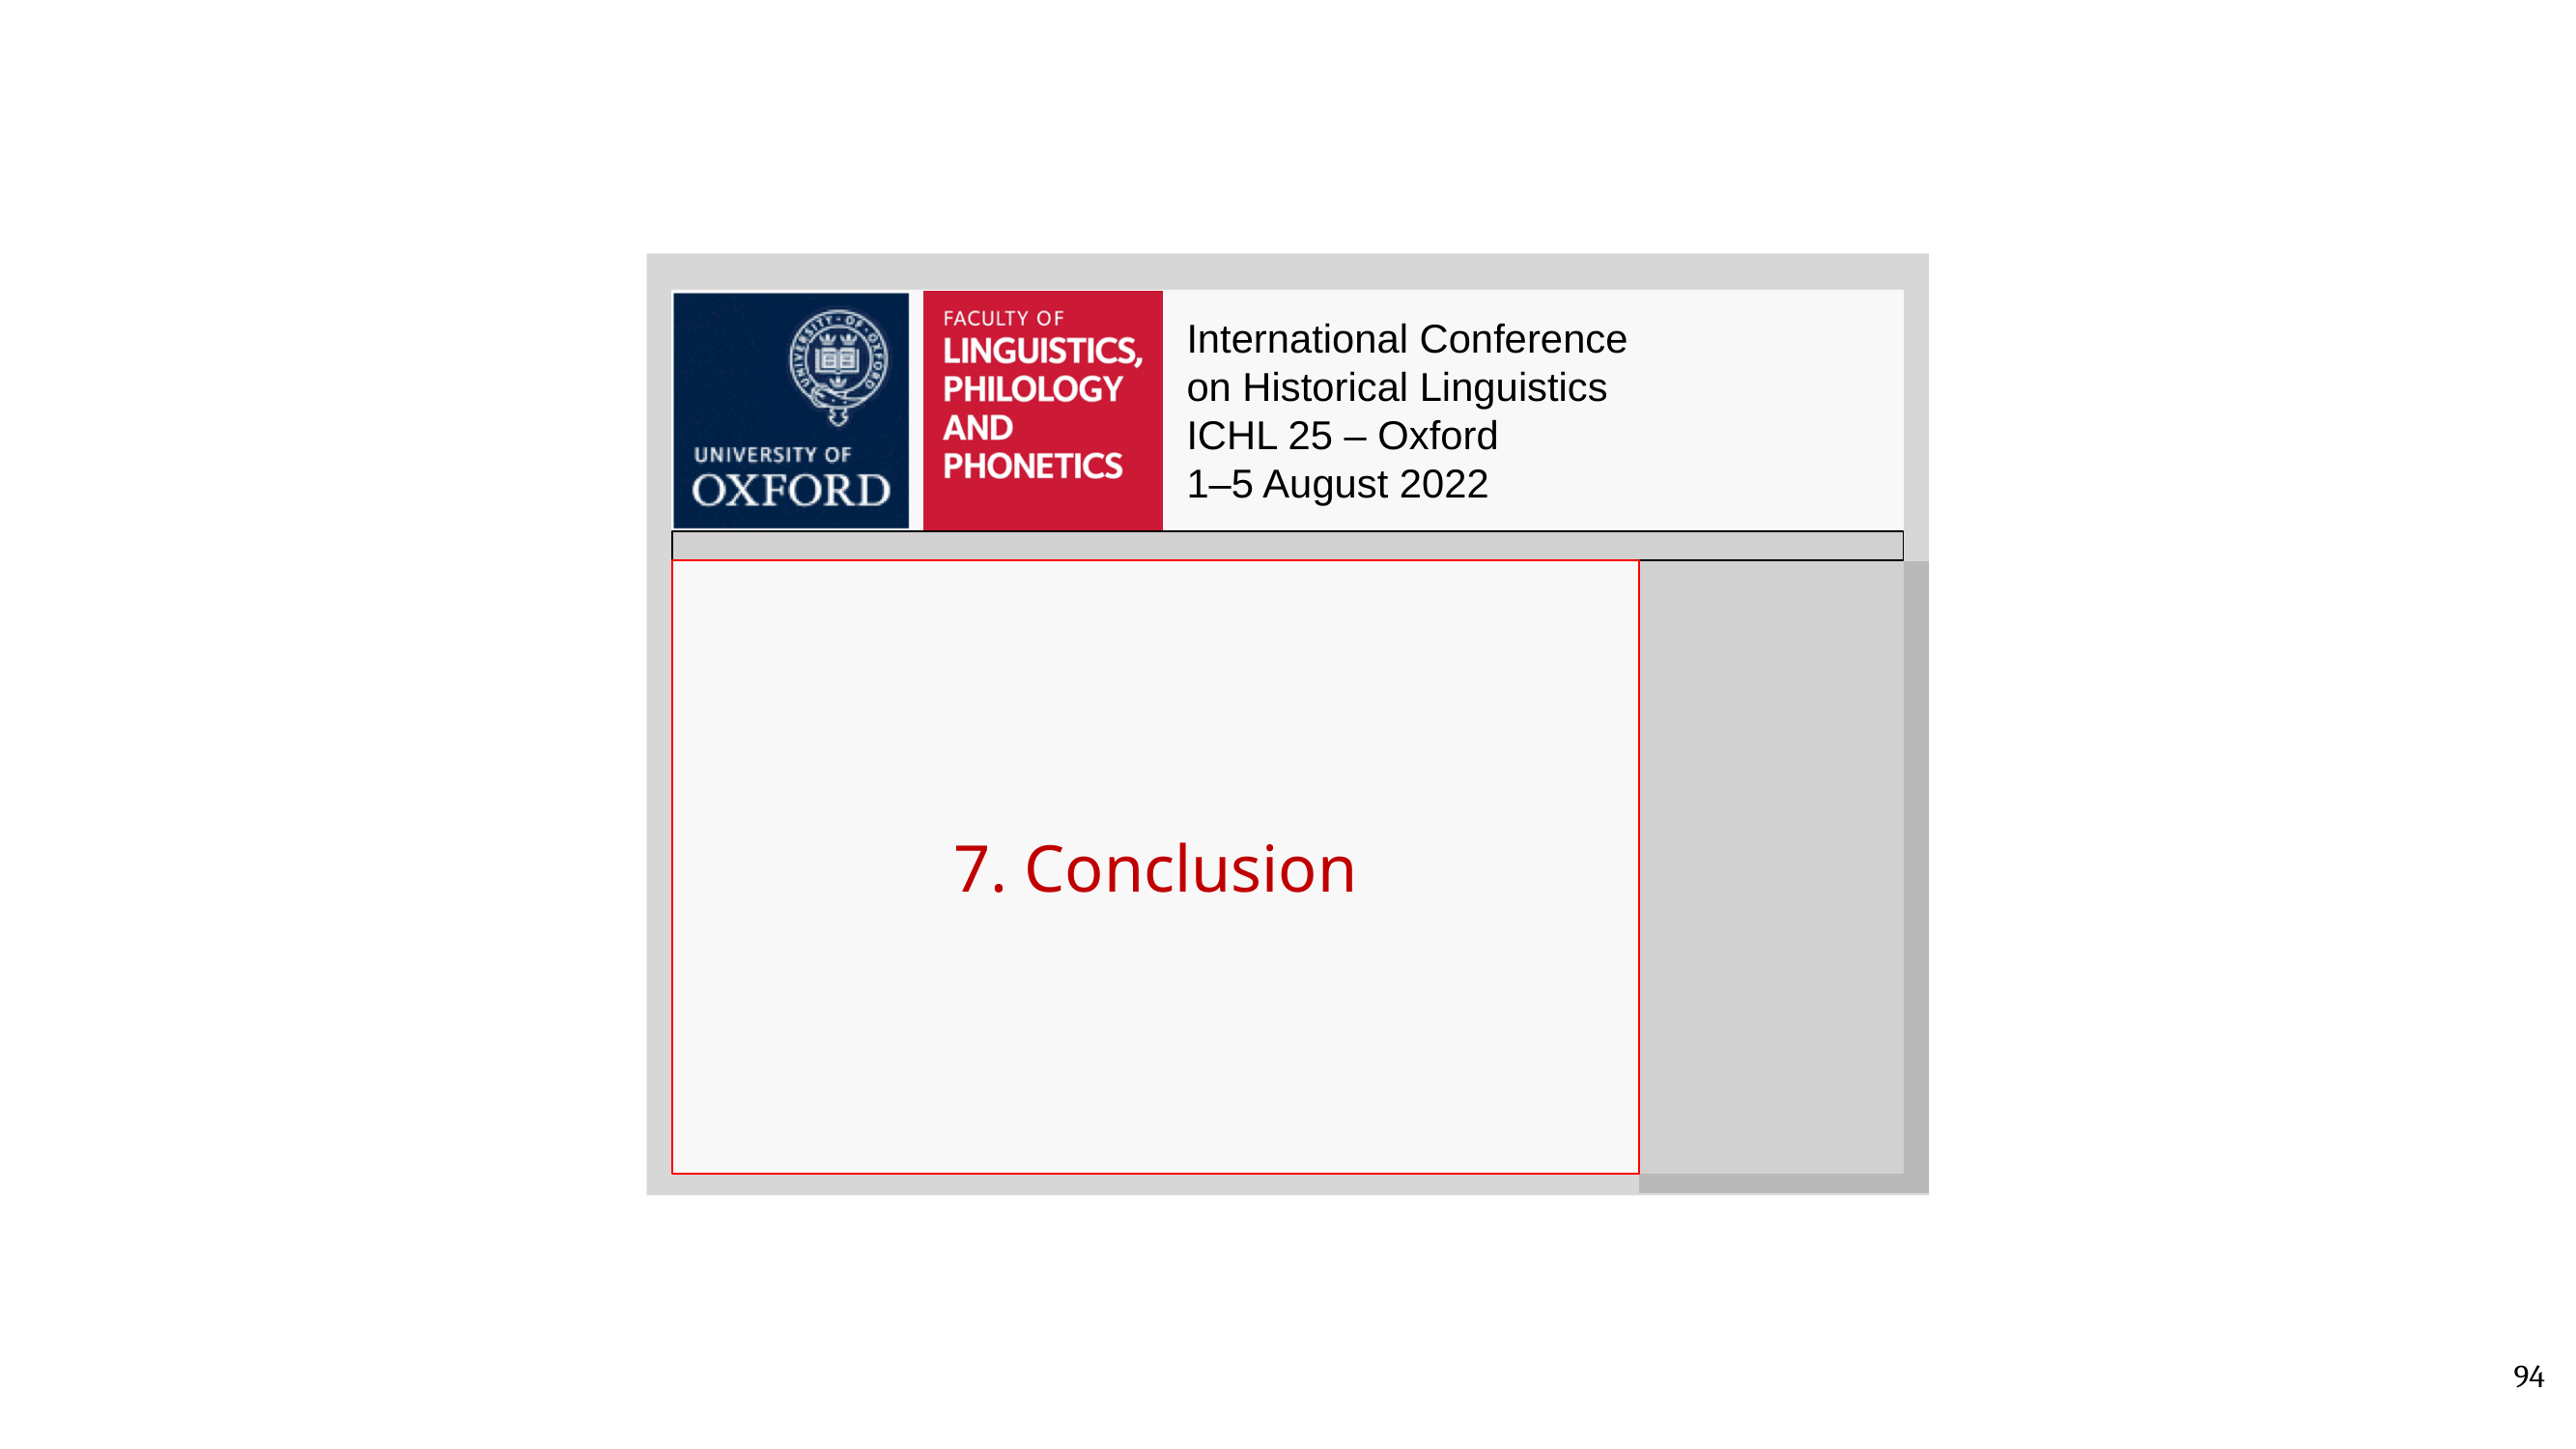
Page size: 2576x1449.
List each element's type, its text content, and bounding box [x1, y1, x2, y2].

text_box 94 [2257, 1348, 2560, 1421]
picture [922, 290, 1163, 530]
text_box International Conference on Historical Linguistics ICHL 25 – Oxford 1–5 August 2022 [1172, 305, 1655, 514]
picture [671, 290, 912, 530]
text_box [1639, 561, 1930, 1193]
text_box [646, 598, 1930, 1196]
text_box [671, 560, 1640, 1174]
text_box [581, 198, 1995, 598]
text_box [672, 530, 1904, 560]
